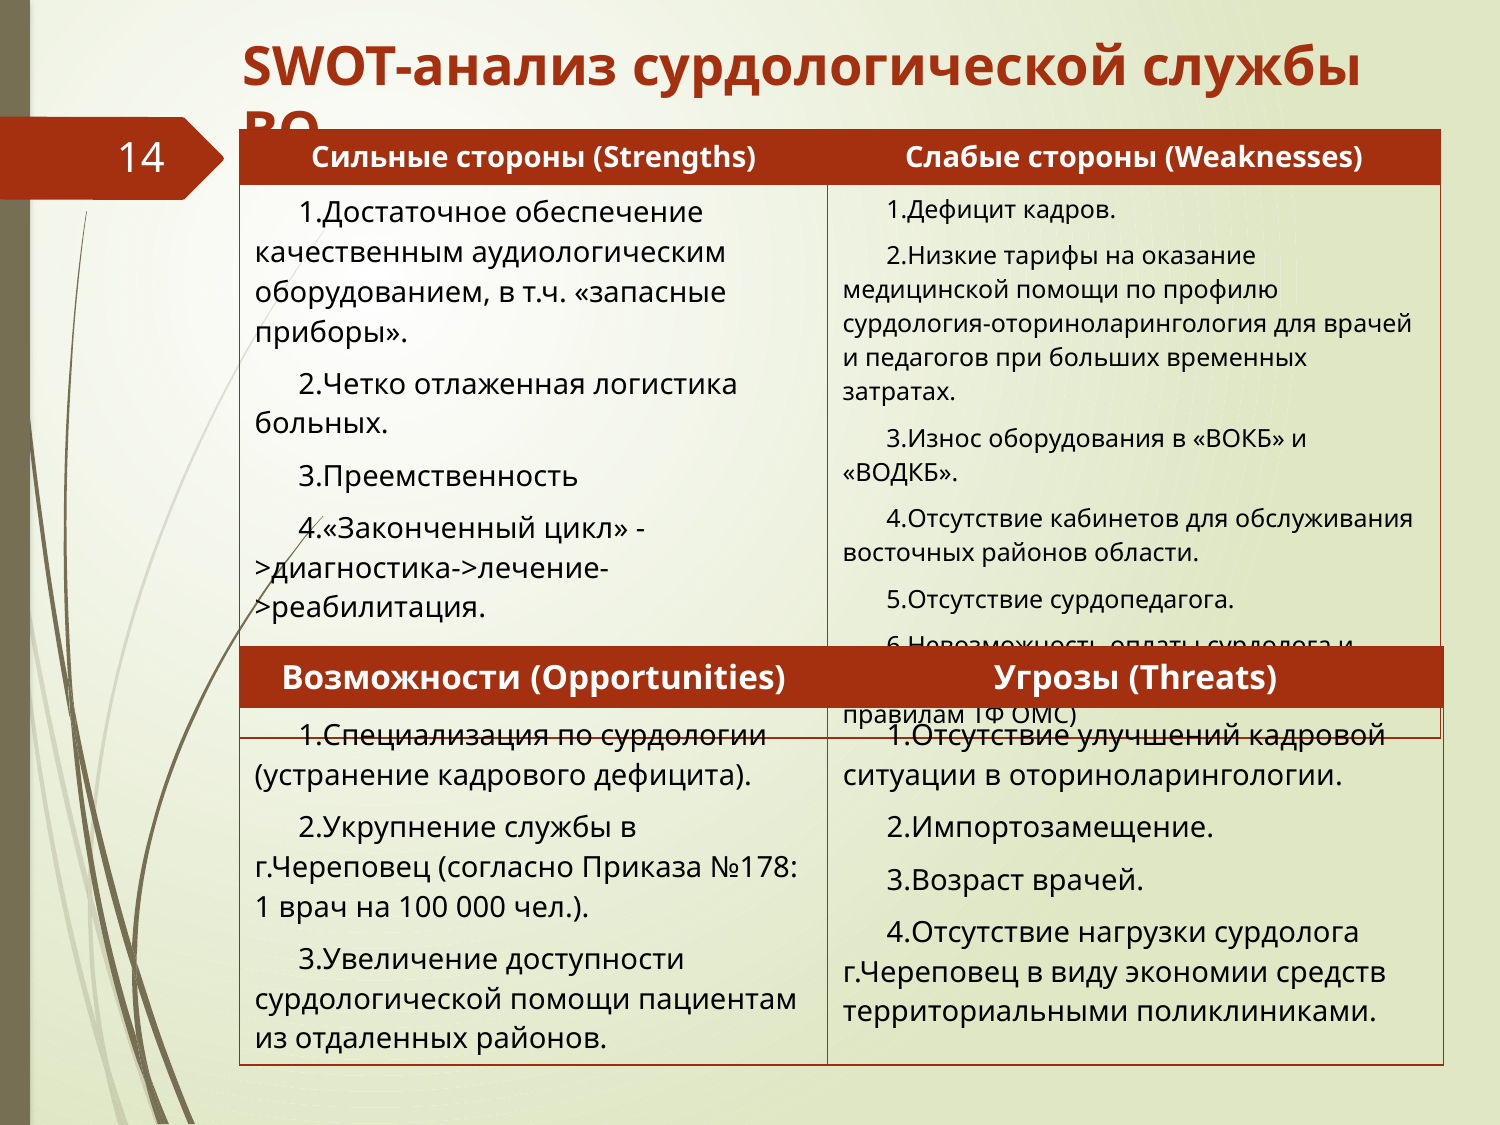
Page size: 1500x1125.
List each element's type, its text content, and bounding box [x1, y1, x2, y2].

table_header Возможности (Opportunities) [240, 647, 827, 707]
slide_number 14 [83, 129, 180, 190]
table_header Слабые стороны (Weaknesses) [828, 130, 1440, 184]
table_cell Дефицит кадров. Низкие тарифы на оказание медицинской помощи по профилю сурдология-оториноларингология для врачей и педагогов при больших временных затратах. Износ оборудования в «ВОКБ» и «ВОДКБ». Отсутствие кабинетов для обслуживания восточных районов области. Отсутствие сурдопедагога. Невозможность оплаты сурдолога и слухопротезирования в один день (по правилам ТФ ОМС) [828, 185, 1440, 646]
table_header Сильные стороны (Strengths) [240, 130, 827, 184]
table_header Угрозы (Threats) [828, 647, 1443, 707]
table_cell Отсутствие улучшений кадровой ситуации в оториноларингологии. Импортозамещение. Возраст врачей. Отсутствие нагрузки сурдолога г.Череповец в виду экономии средств территориальными поликлиниками. [828, 708, 1443, 1064]
table_cell Достаточное обеспечение качественным аудиологическим оборудованием, в т.ч. «запасные приборы». Четко отлаженная логистика больных. Преемственность «Законченный цикл» ->диагностика->лечение->реабилитация. [240, 185, 827, 646]
table_cell Специализация по сурдологии (устранение кадрового дефицита). Укрупнение службы в г.Череповец (согласно Приказа №178: 1 врач на 100 000 чел.). Увеличение доступности сурдологической помощи пациентам из отдаленных районов. [240, 708, 827, 1064]
title SWOT-анализ сурдологической службы ВО [227, 24, 1441, 133]
